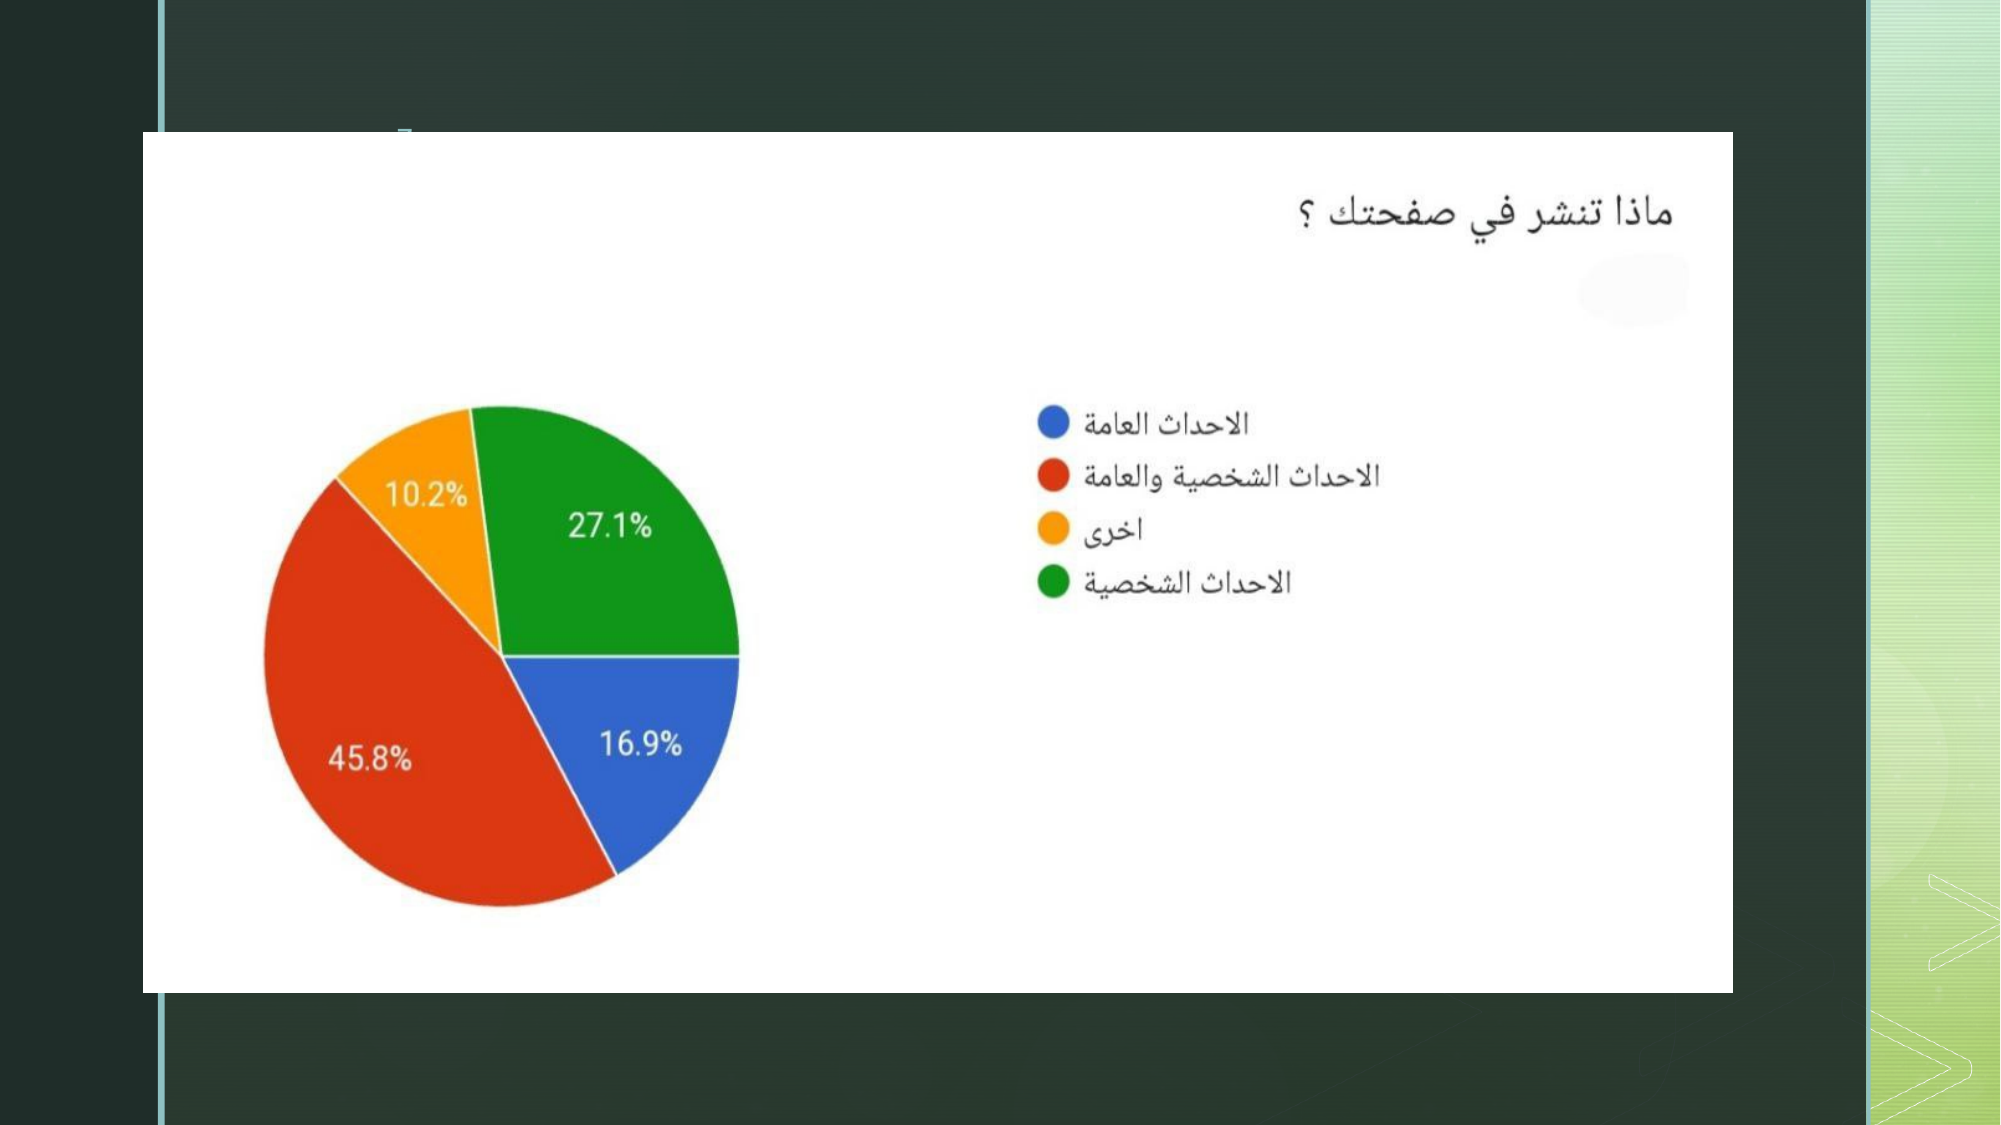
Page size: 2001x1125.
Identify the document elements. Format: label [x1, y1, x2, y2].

picture [1871, 0, 2001, 1125]
list [143, 132, 1733, 993]
